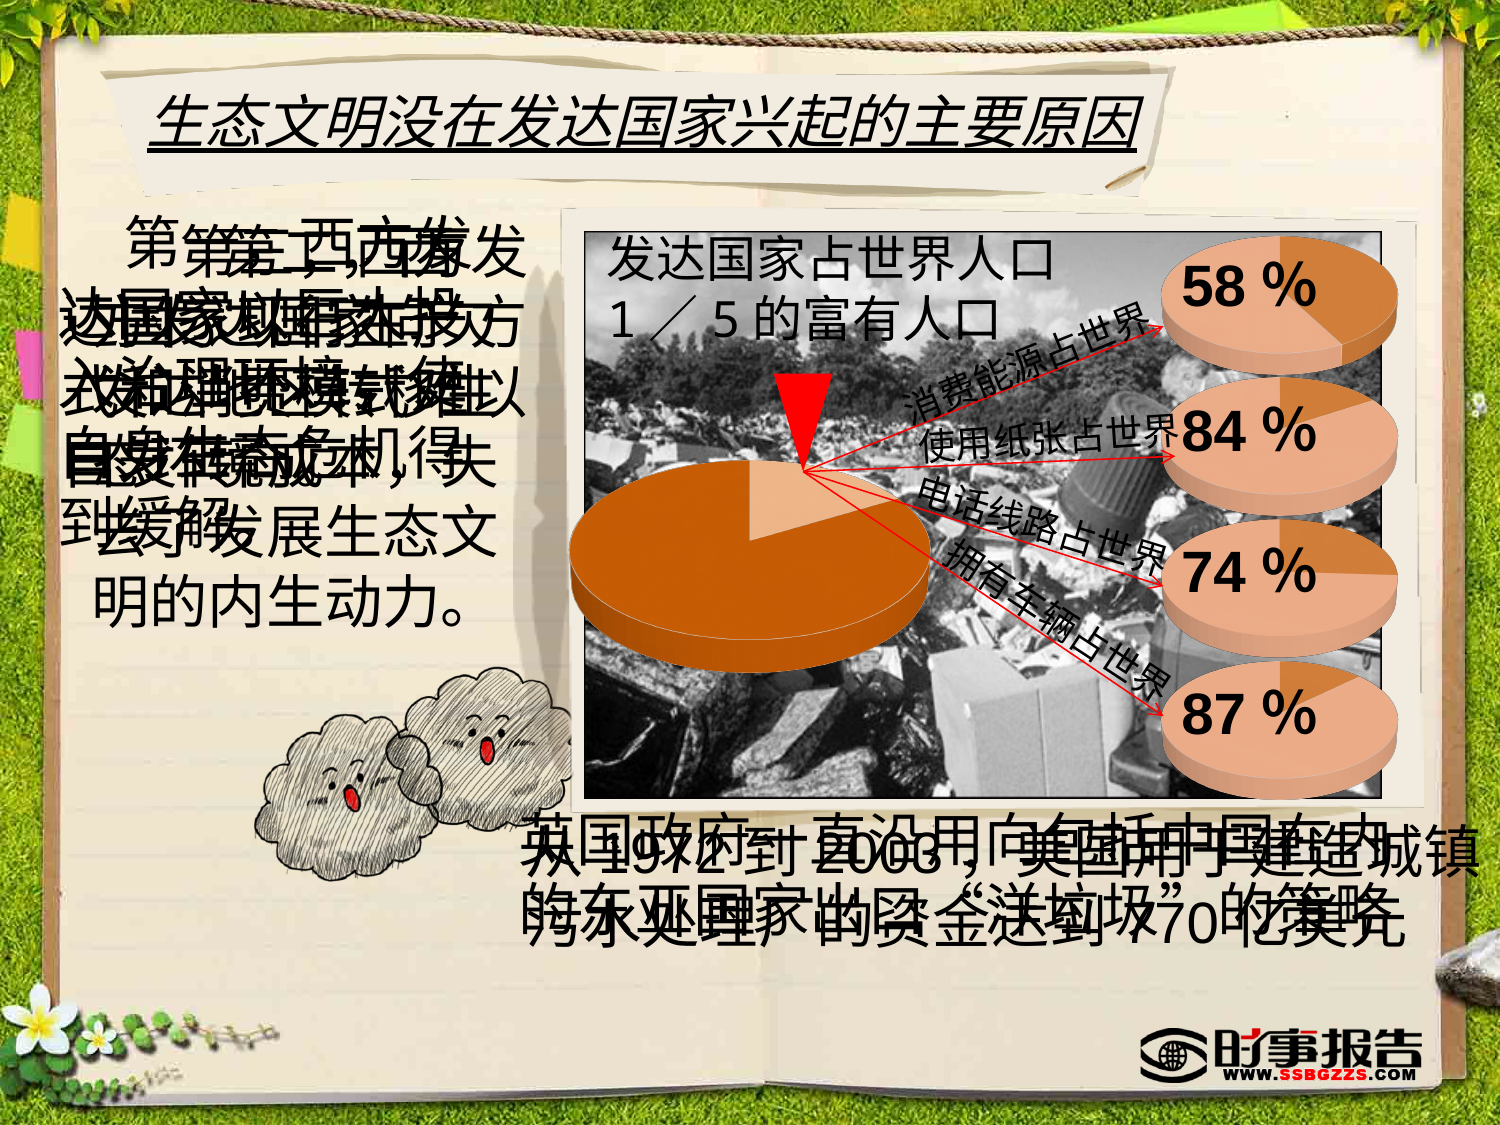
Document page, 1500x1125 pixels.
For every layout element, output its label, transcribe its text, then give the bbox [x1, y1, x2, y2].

chart [1142, 211, 1417, 825]
text_box 第一，西方发达国家以巨大投入治理环境，使自身生态危机得到缓解。 [43, 199, 513, 564]
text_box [100, 54, 1176, 197]
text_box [510, 231, 1500, 965]
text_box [802, 326, 1164, 455]
chart [540, 423, 802, 709]
text_box 第二，西方发达国家向欠发达地区转移生态环境成本，失去了发展生态文明的内生动力。 [76, 564, 498, 643]
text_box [802, 455, 1176, 472]
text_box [503, 231, 1412, 953]
picture [0, 0, 1500, 1125]
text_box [802, 471, 1164, 717]
